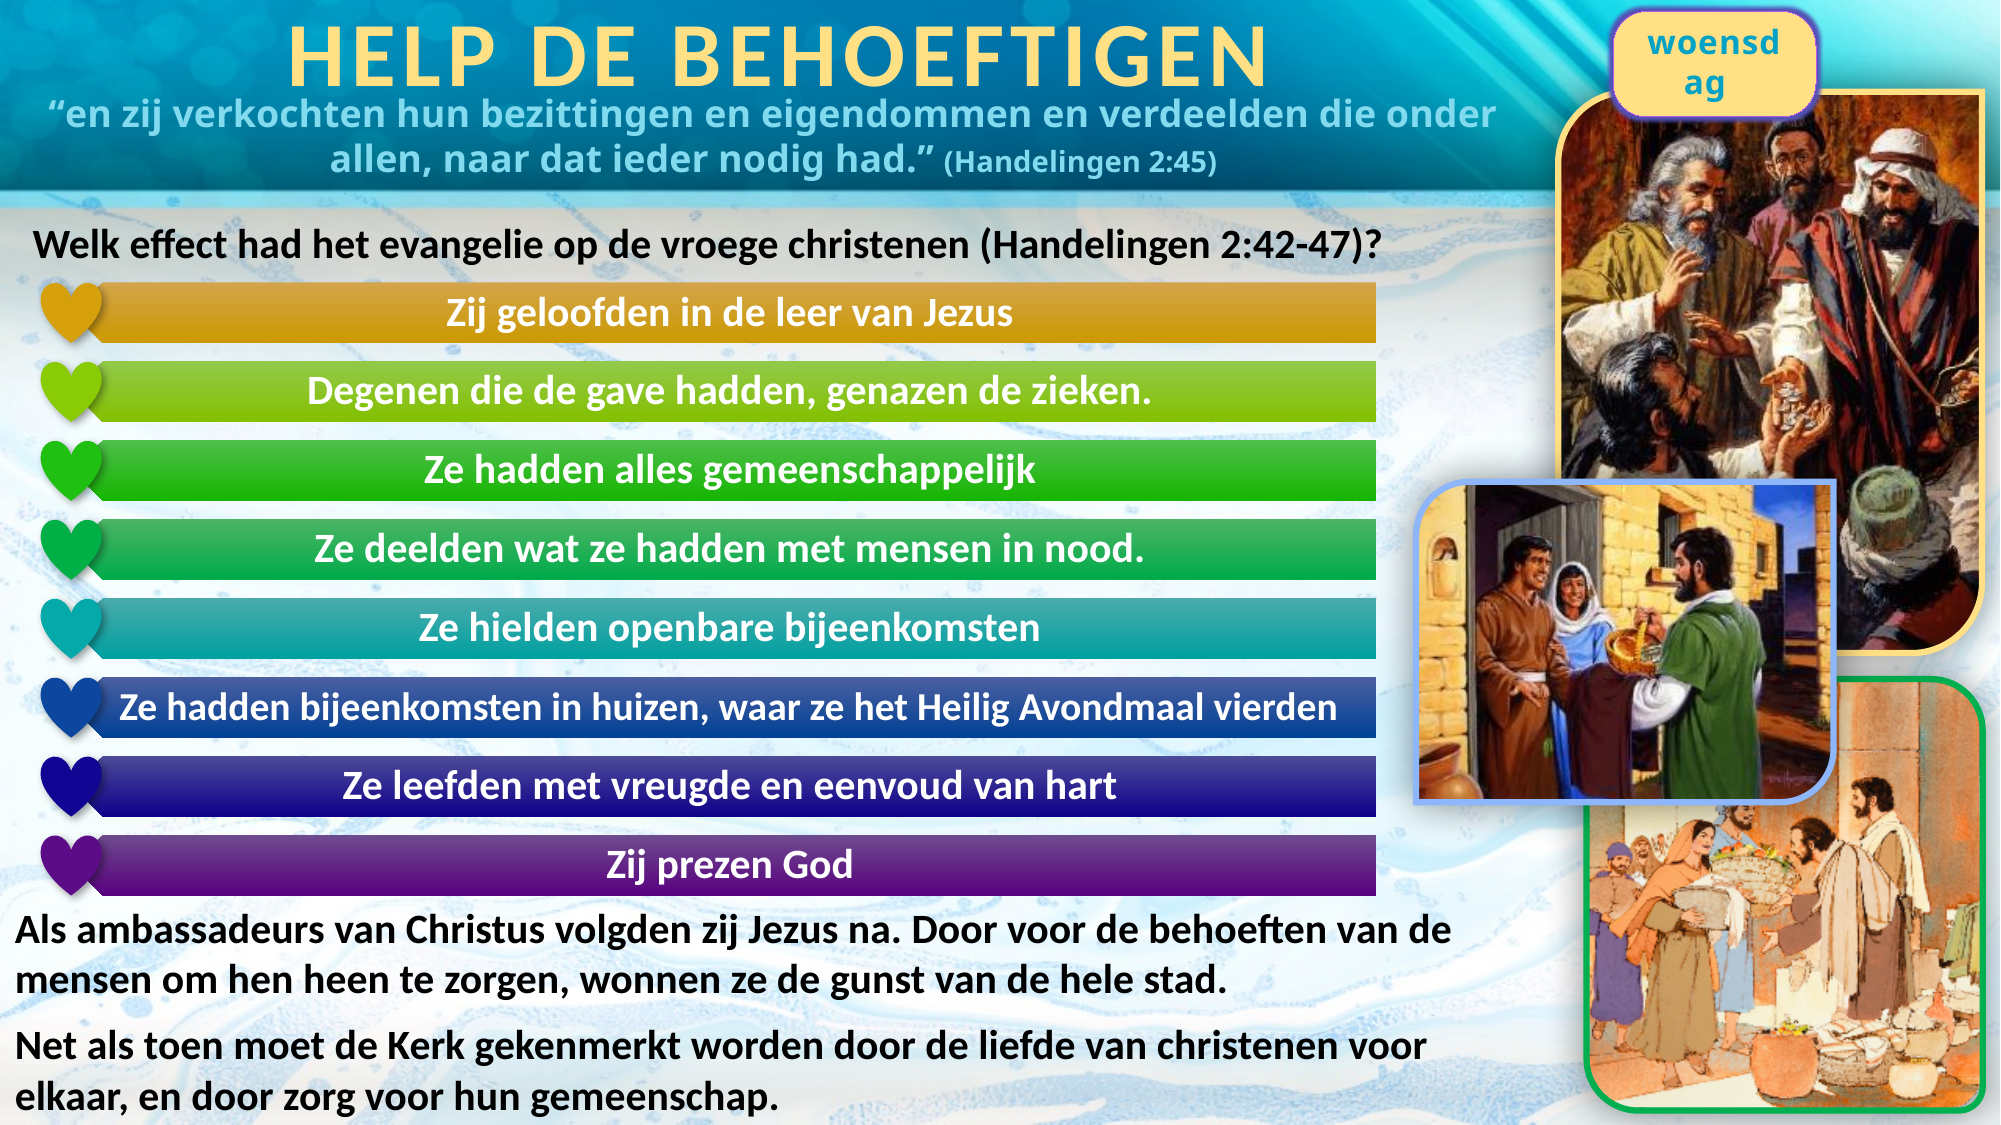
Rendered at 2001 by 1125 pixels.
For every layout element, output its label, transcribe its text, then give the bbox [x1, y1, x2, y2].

text_box Als ambassadeurs van Christus volgden zij Jezus na. Door voor de behoeften van de mensen om hen heen te zorgen, wonnen ze de gunst van de hele stad. [0, 894, 1556, 1010]
text_box Welk effect had het evangelie op de vroege christenen (Handelingen 2:42-47)? [17, 208, 1528, 274]
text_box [0, 281, 1377, 897]
text_box “en zij verkochten hun bezittingen en eigendommen en verdeelden die onder allen, naar dat ieder nodig had.” (Handelingen 2:45) [0, 83, 1548, 188]
text_box Net als toen moet de Kerk gekenmerkt worden door de liefde van christenen voor elkaar, en door zorg voor hun gemeenschap. [0, 1010, 1559, 1125]
text_box woensdag [1613, 11, 1817, 91]
picture [0, 0, 2001, 1125]
text_box HELP DE BEHOEFTIGEN [0, 0, 1559, 104]
